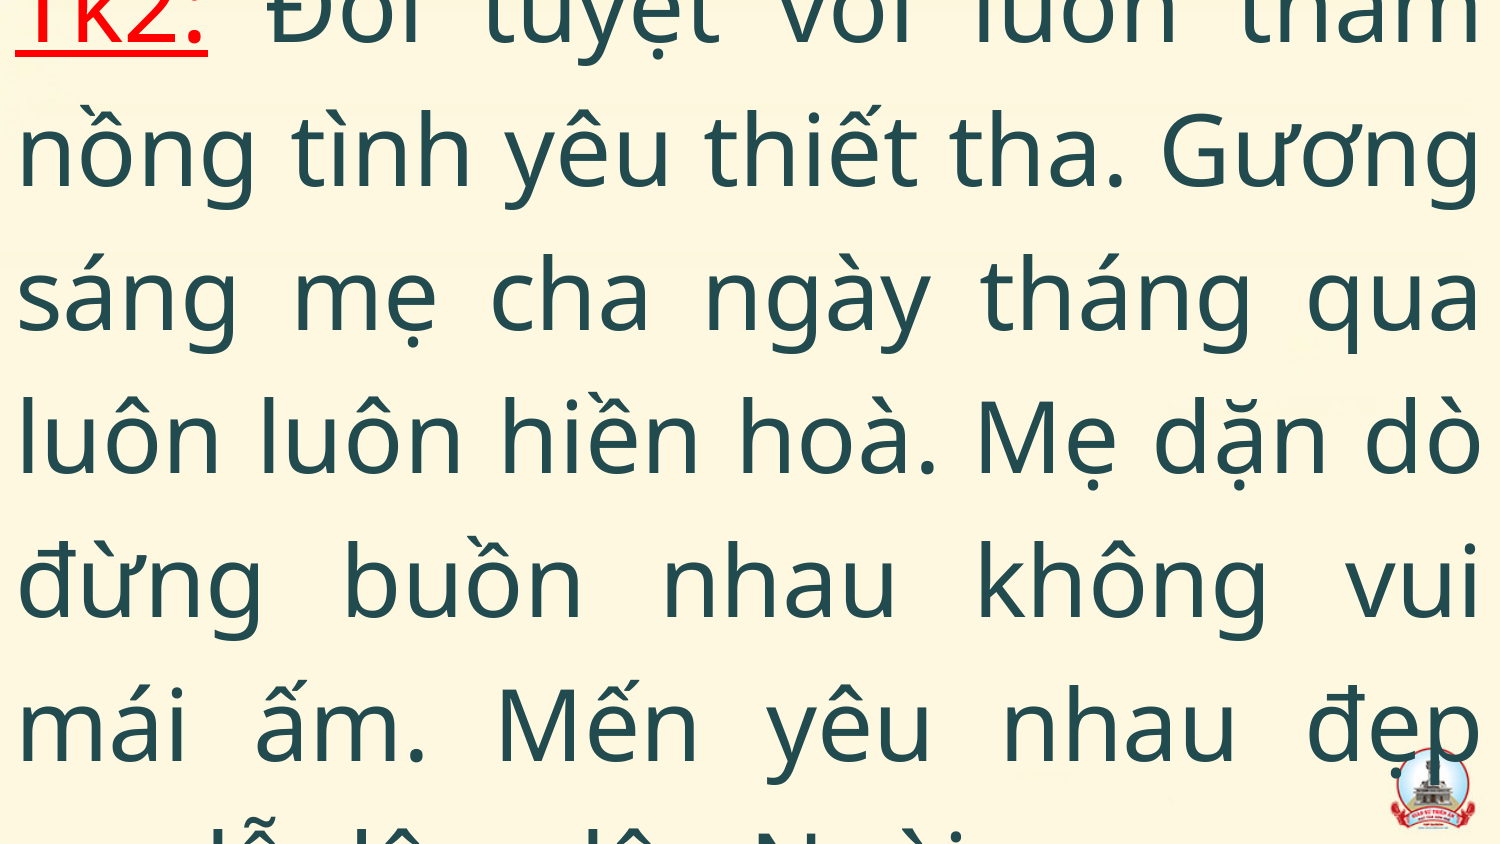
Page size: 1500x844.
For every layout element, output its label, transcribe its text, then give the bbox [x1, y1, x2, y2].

title Tk2: Đời tuyệt vời luôn thắm nồng tình yêu thiết tha. Gương sáng mẹ cha ngày tháng qua luôn luôn hiền hoà. Mẹ dặn dò đừng buồn nhau không vui mái ấm. Mến yêu nhau đẹp sao lễ dâng lên Ngài. [0, 0, 1500, 844]
